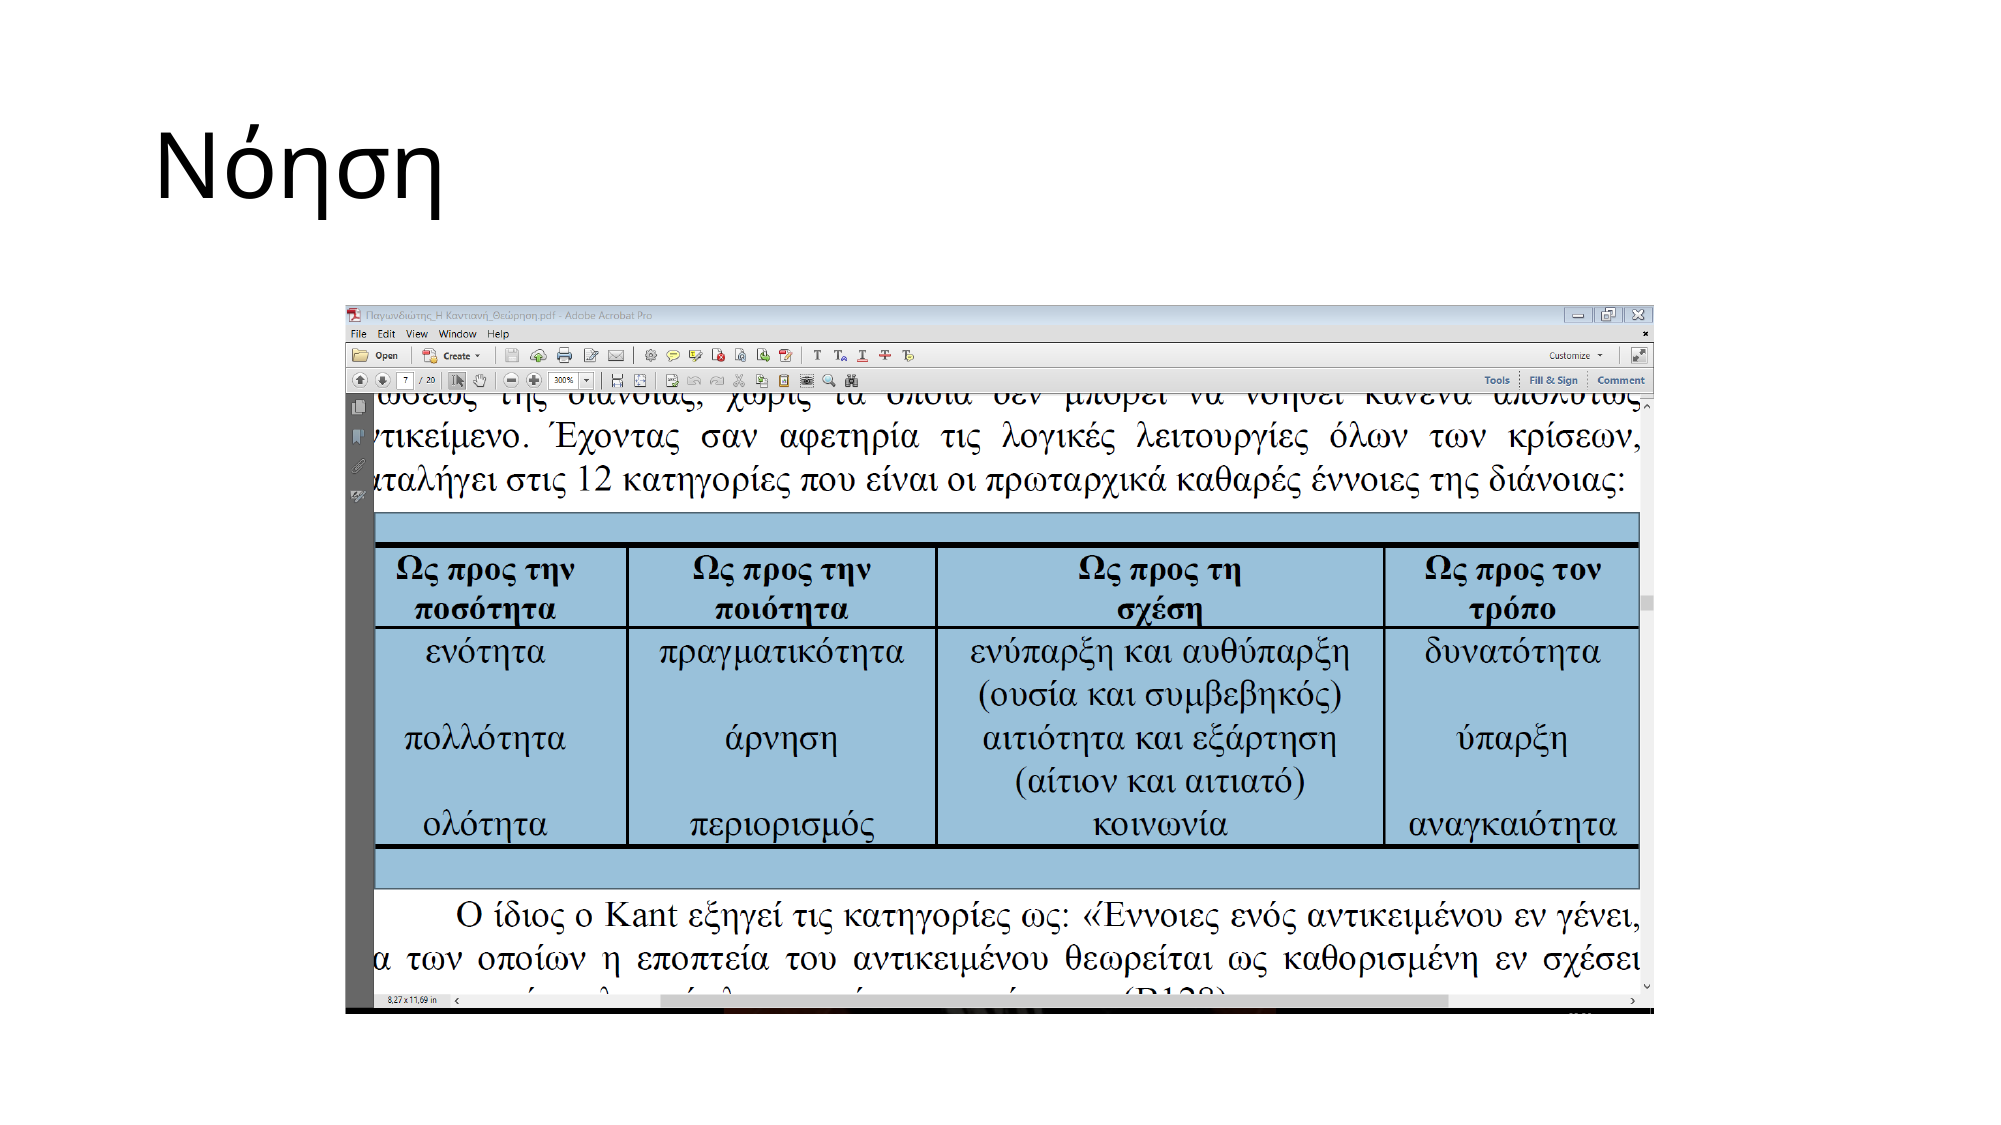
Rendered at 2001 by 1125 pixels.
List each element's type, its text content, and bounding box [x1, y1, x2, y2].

title Νόηση [137, 59, 1863, 278]
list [339, 299, 1660, 1014]
